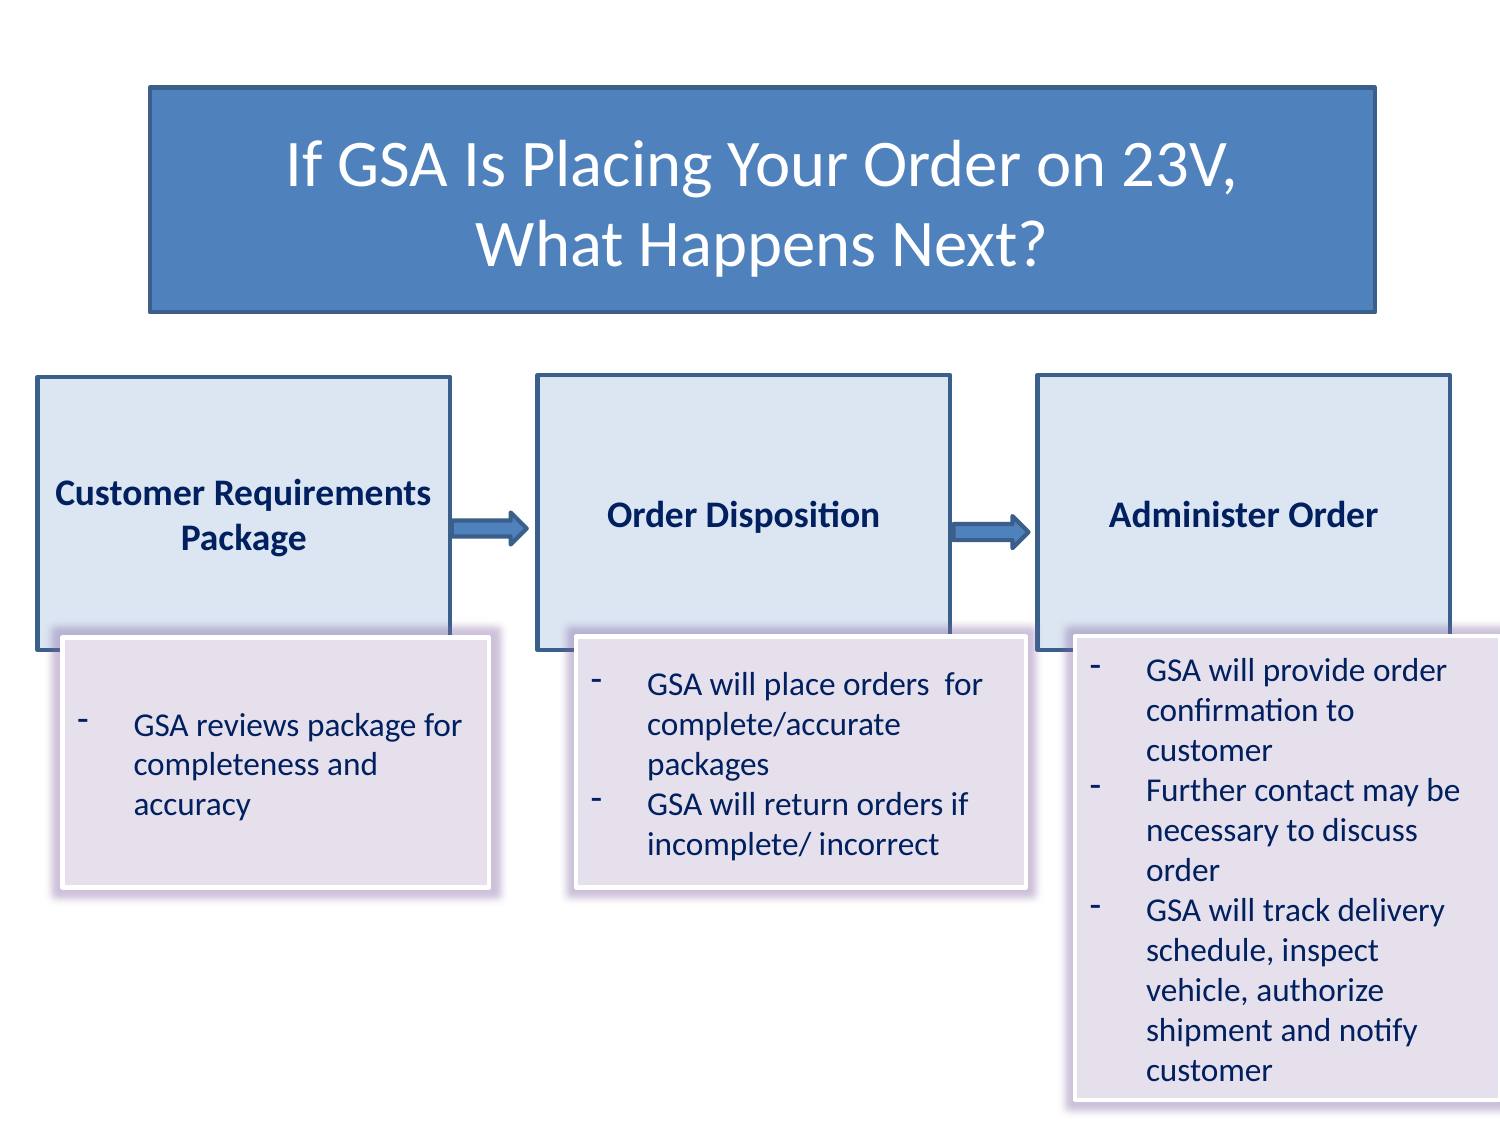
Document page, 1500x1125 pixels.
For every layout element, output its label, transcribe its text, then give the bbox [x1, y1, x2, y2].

text_box Order Disposition [535, 373, 952, 652]
text_box [449, 510, 529, 547]
text_box [951, 514, 1031, 551]
text_box Customer Requirements Package [35, 375, 452, 652]
text_box GSA will provide order confirmation to customer Further contact may be necessary to discuss order GSA will track delivery schedule, inspect vehicle, authorize shipment and notify customer [1073, 634, 1500, 1102]
text_box GSA will place orders for complete/accurate packages GSA will return orders if incomplete/ incorrect [574, 634, 1028, 890]
text_box If GSA Is Placing Your Order on 23V, What Happens Next? [148, 85, 1377, 314]
text_box GSA reviews package for completeness and accuracy [60, 635, 491, 890]
text_box Administer Order [1035, 373, 1452, 652]
